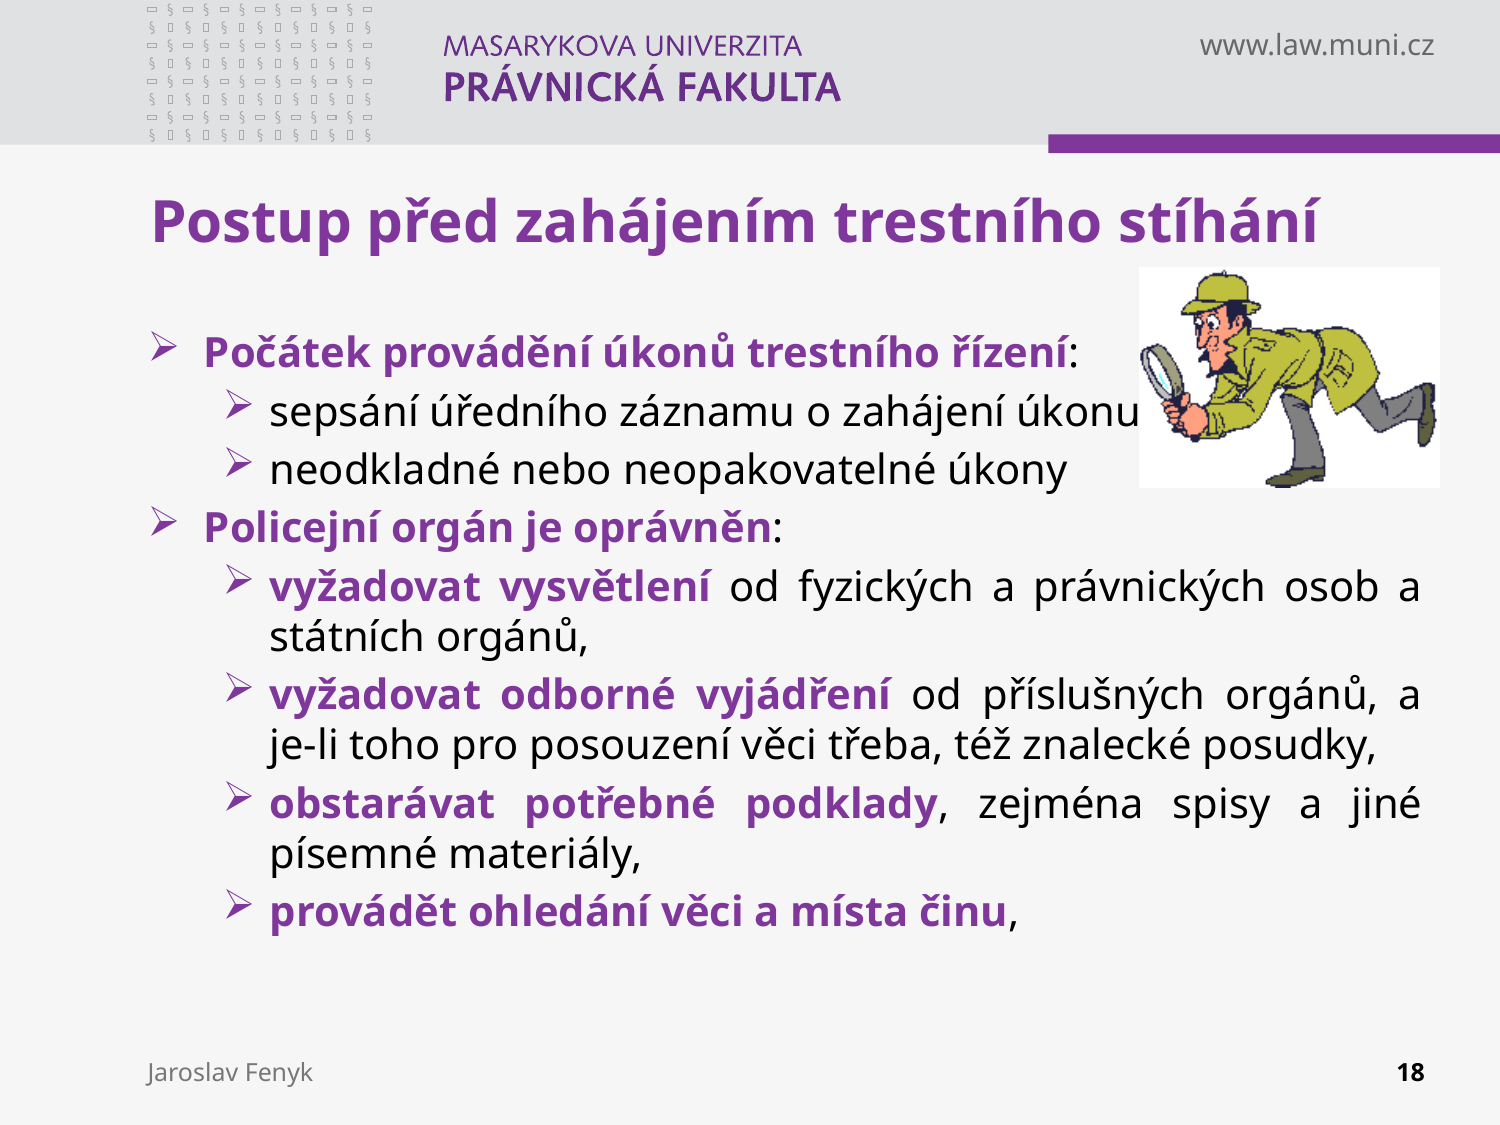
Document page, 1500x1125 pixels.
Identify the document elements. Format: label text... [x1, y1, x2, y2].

footer Jaroslav Fenyk [147, 1056, 1269, 1100]
title Postup před zahájením trestního stíhání [150, 184, 1425, 303]
slide_number 18 [1316, 1056, 1425, 1100]
list Počátek provádění úkonů trestního řízení: sepsání úředního záznamu o zahájení úkonu neodkladné nebo neopakovatelné úkony Policejní orgán je oprávněn: vyžadovat vysvětlení od fyzických a právnických osob a státních orgánů, vyžadovat odborné vyjádření od příslušných orgánů, a je-li toho pro posouzení věci třeba, též znalecké posudky, obstarávat potřebné podklady, zejména spisy a jiné písemné materiály, provádět ohledání věci a místa činu, [147, 326, 1423, 947]
picture [1139, 266, 1440, 488]
